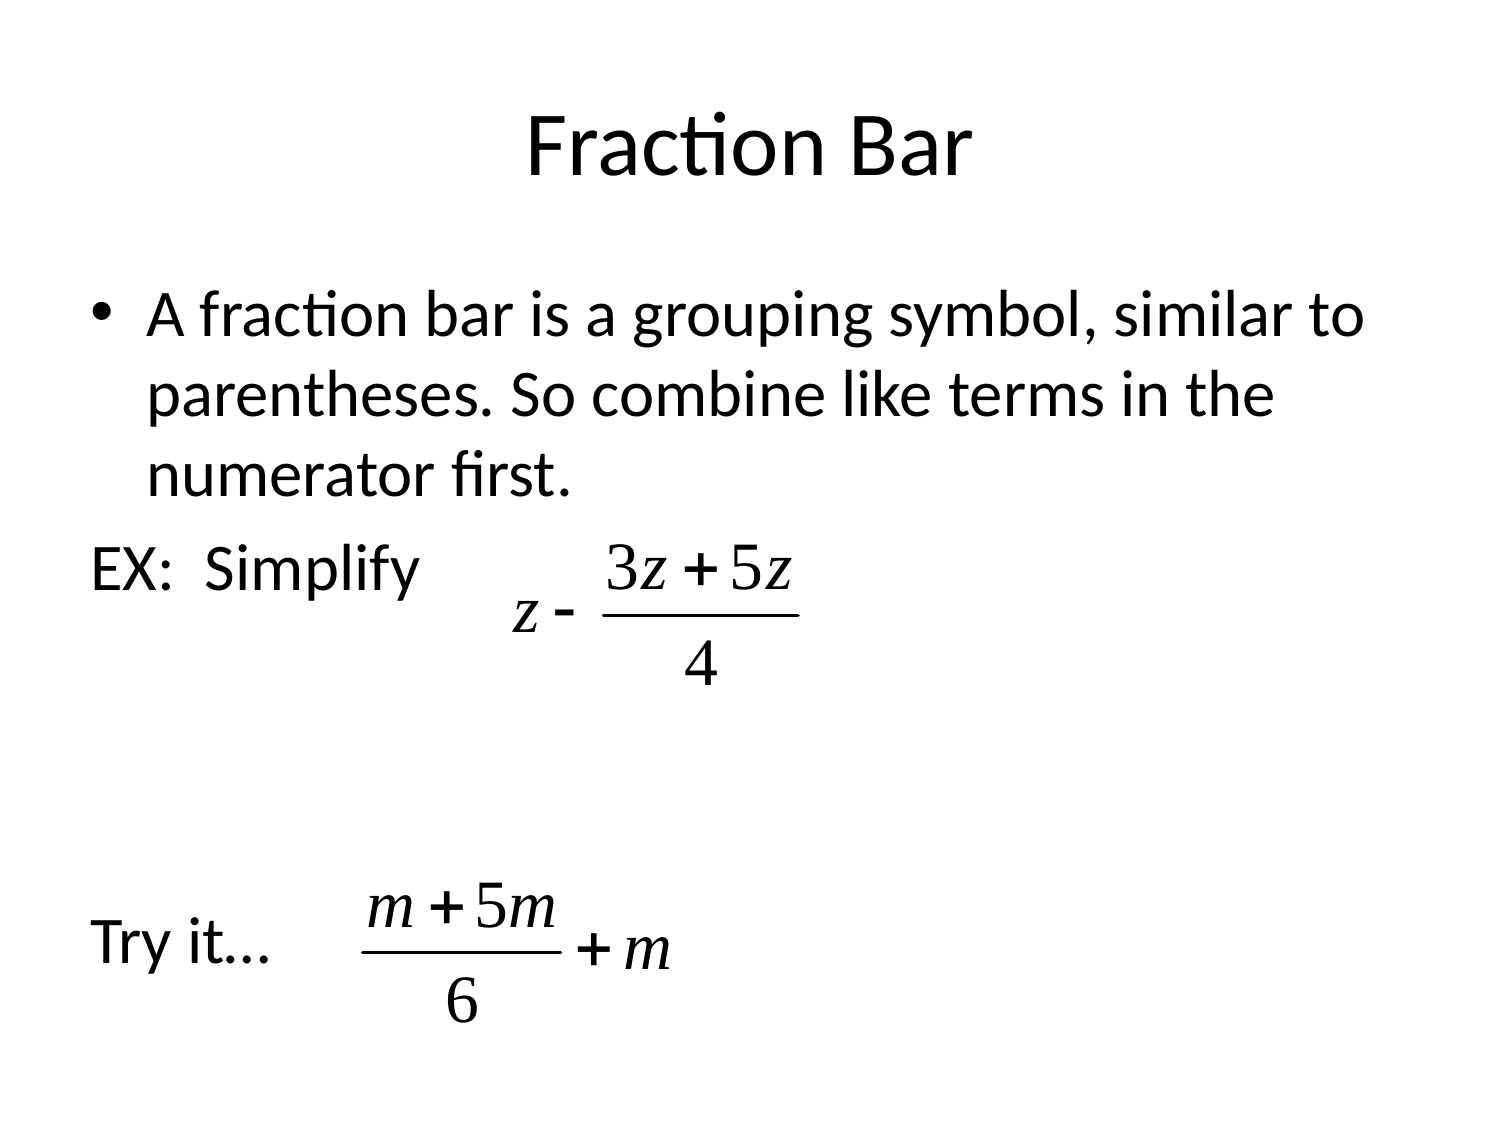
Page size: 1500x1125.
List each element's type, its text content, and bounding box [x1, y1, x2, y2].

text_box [499, 524, 811, 701]
title Fraction Bar [75, 45, 1425, 233]
list A fraction bar is a grouping symbol, similar to parentheses. So combine like terms in the numerator first. EX: Simplify Try it… [75, 262, 1425, 1005]
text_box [350, 862, 685, 1038]
